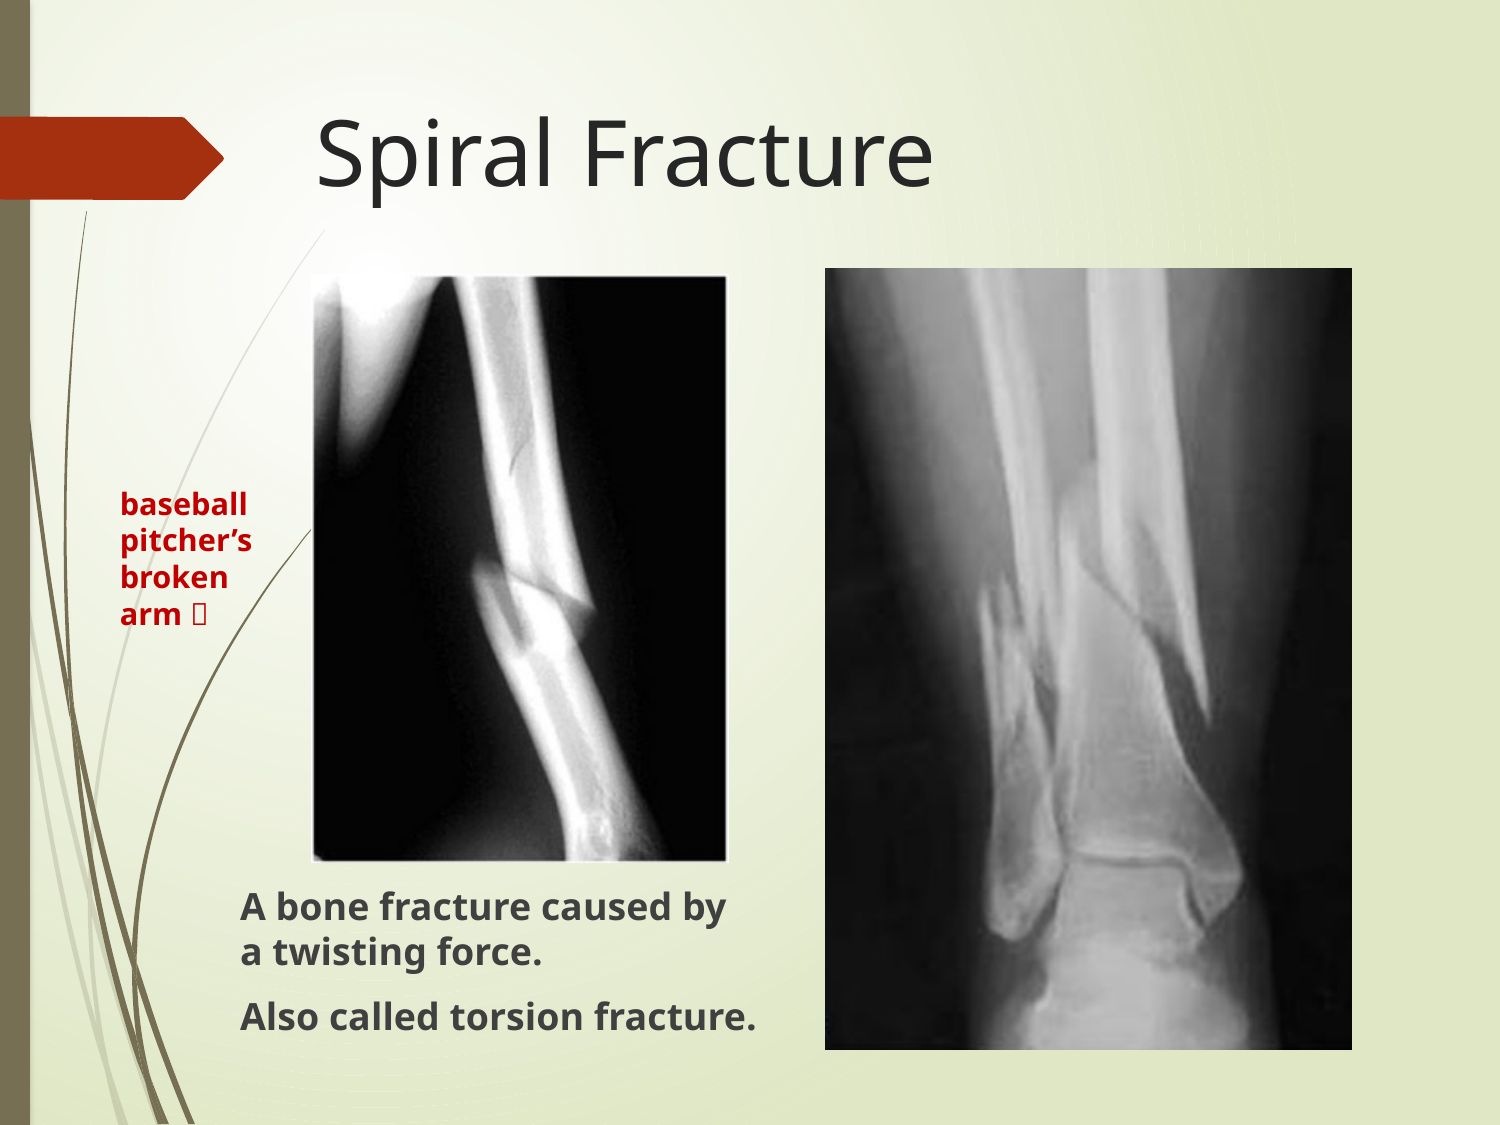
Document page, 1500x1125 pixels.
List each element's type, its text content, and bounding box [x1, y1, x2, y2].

picture [824, 268, 1352, 1051]
text_box Spiral Fracture [300, 87, 1381, 248]
picture [311, 274, 730, 863]
text_box baseball pitcher’s broken arm  [104, 476, 306, 640]
list A bone fracture caused by a twisting force. Also called torsion fracture. [225, 875, 782, 1083]
